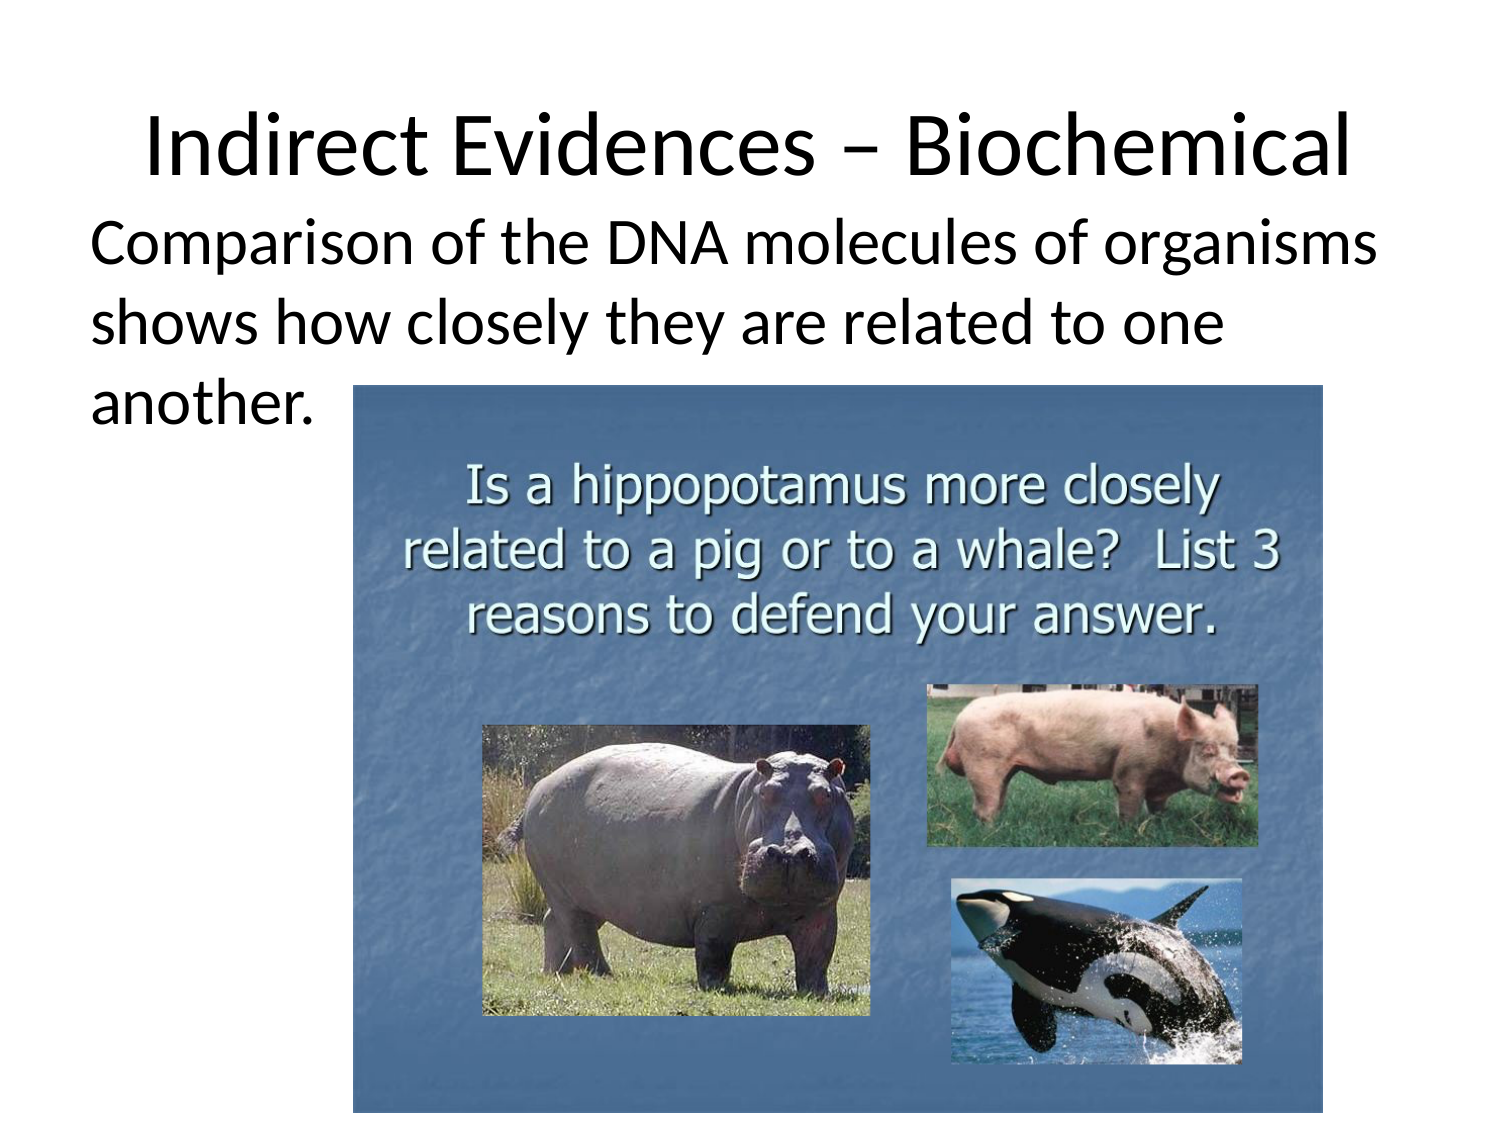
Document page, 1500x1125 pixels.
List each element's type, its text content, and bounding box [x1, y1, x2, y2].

picture [353, 385, 1323, 1113]
title Indirect Evidences – Biochemical [75, 45, 1425, 190]
list Comparison of the DNA molecules of organisms shows how closely they are related to one another. [75, 190, 1425, 933]
